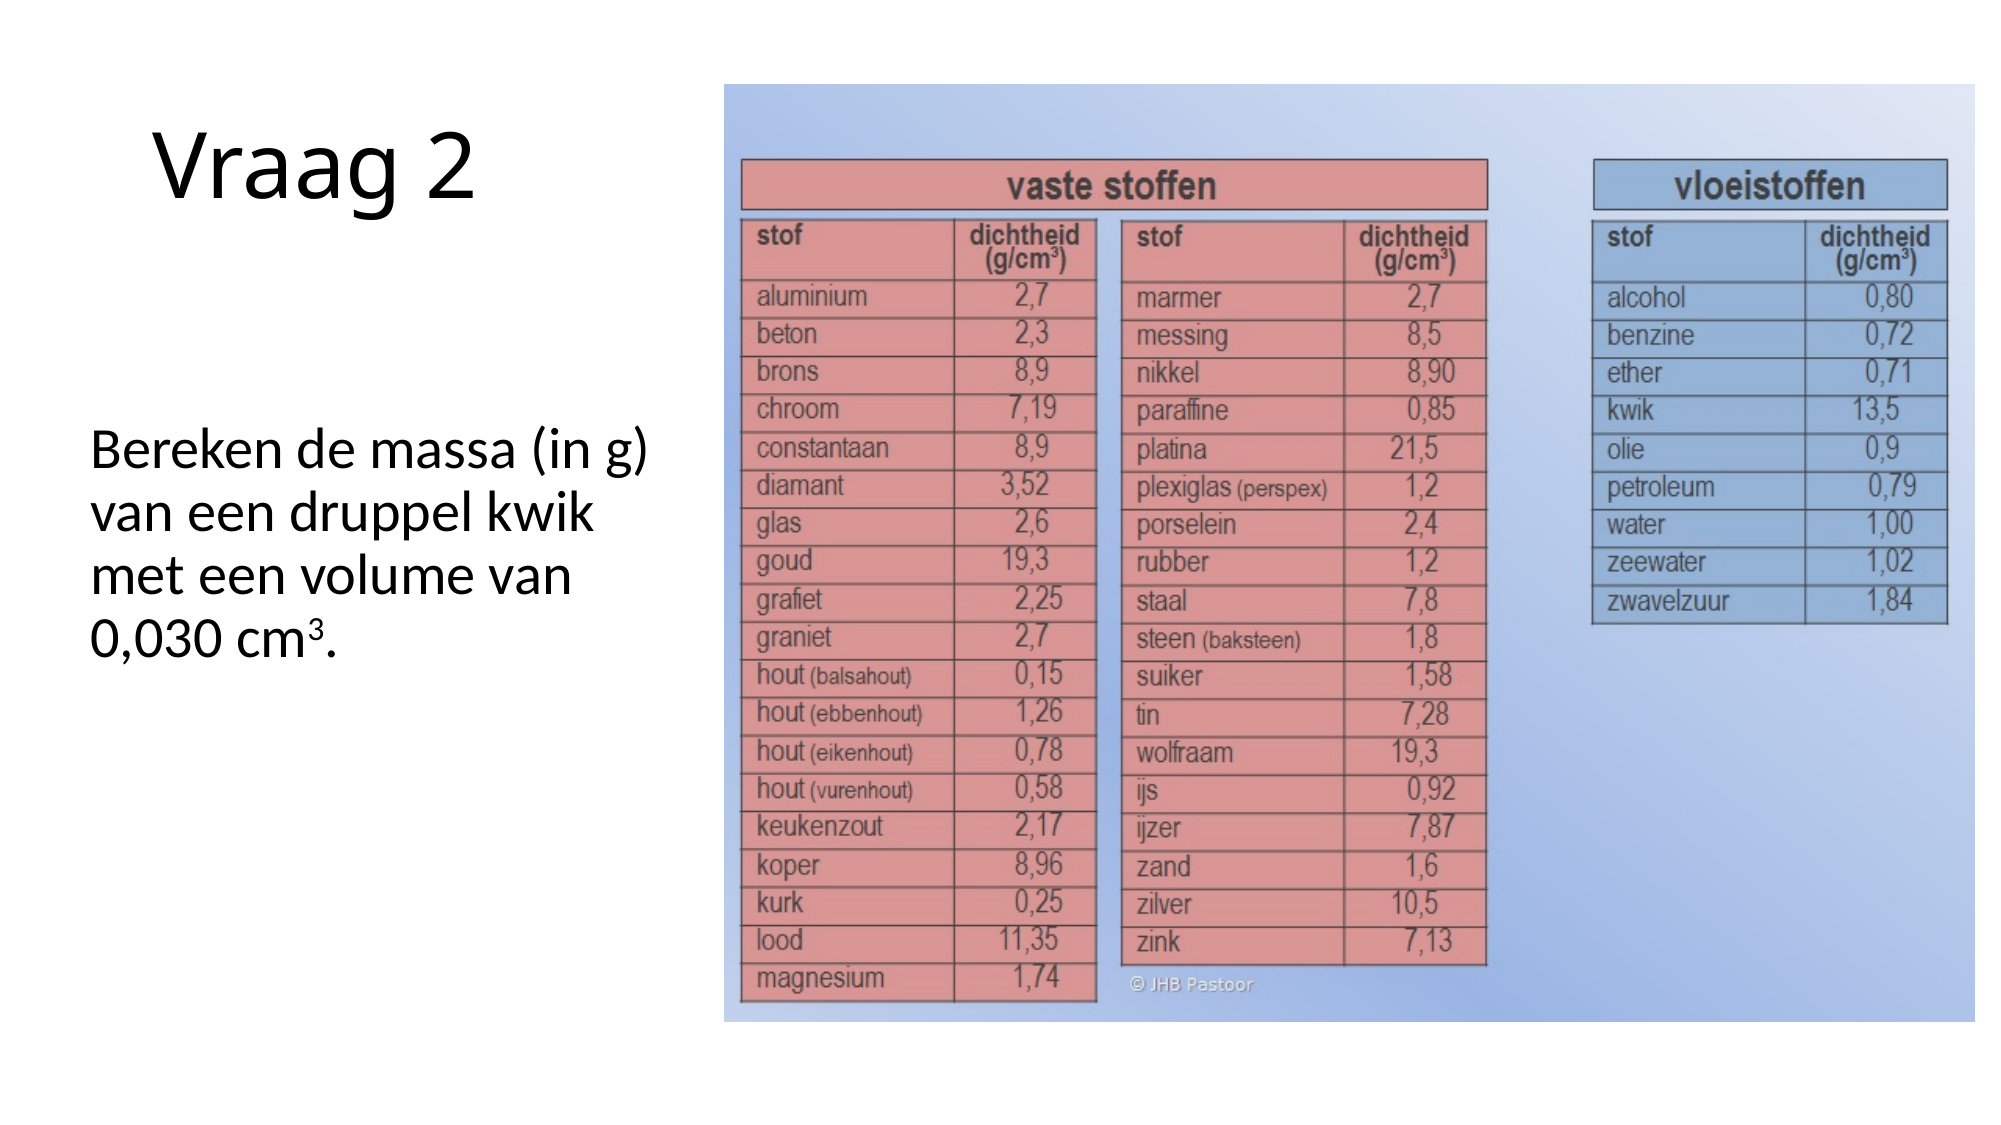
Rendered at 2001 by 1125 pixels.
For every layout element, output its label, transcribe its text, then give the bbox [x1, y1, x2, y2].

picture [724, 84, 1975, 1022]
list Bereken de massa (in g) van een druppel kwik met een volume van 0,030 cm3. [75, 411, 684, 1125]
title Vraag 2 [137, 59, 1863, 278]
